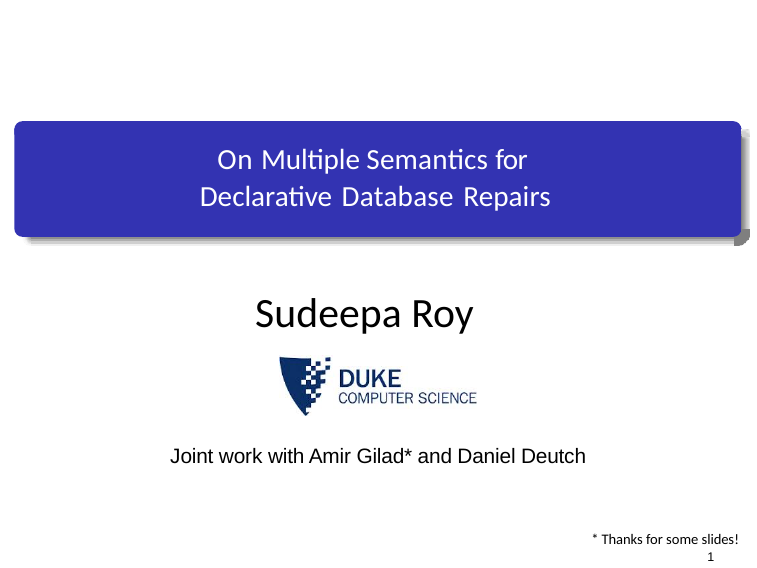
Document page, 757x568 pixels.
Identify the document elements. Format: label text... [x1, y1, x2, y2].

title On Multiple Semantics for Declarative Database Repairs [197, 137, 559, 234]
picture [279, 354, 477, 416]
text_box Joint work with Amir Gilad* and Daniel Deutch [143, 415, 613, 504]
text_box * Thanks for some slides! [576, 522, 755, 555]
slide_number 1 [701, 555, 747, 565]
picture [22, 129, 750, 246]
text_box Sudeepa Roy [168, 283, 561, 371]
